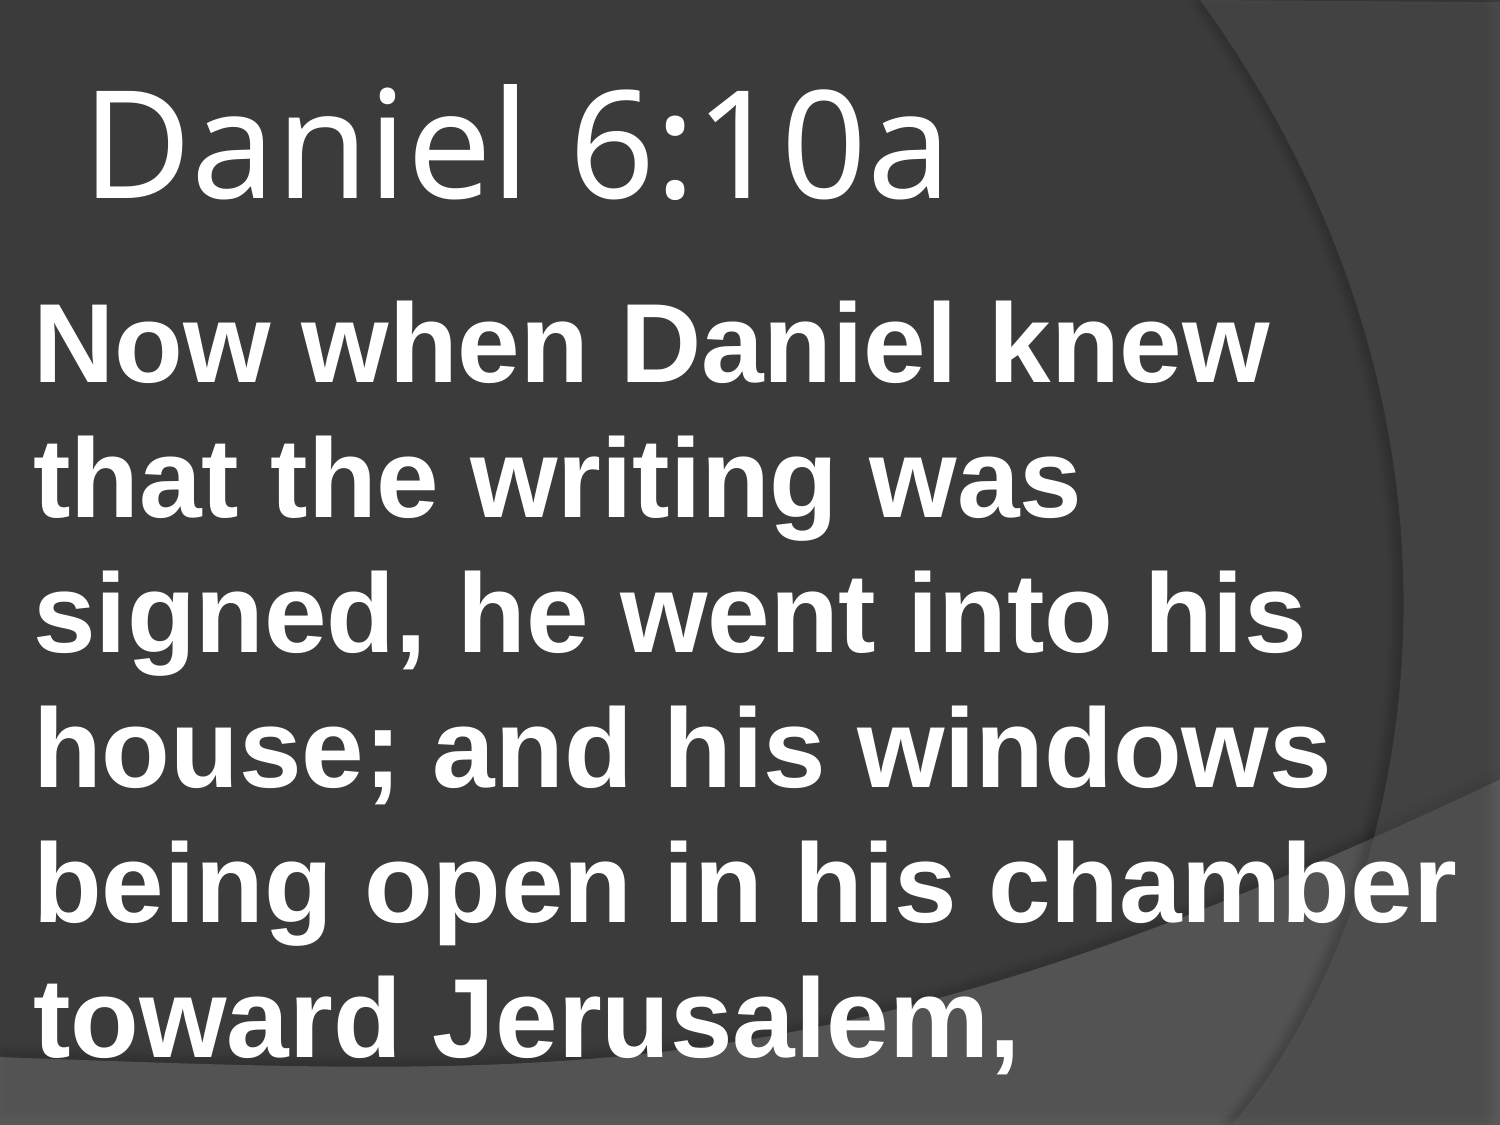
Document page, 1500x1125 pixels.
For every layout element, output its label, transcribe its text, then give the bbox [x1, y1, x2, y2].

title Daniel 6:10a [75, 45, 1300, 233]
list Now when Daniel knew that the writing was signed, he went into his house; and his windows being open in his chamber toward Jerusalem, [12, 262, 1475, 1113]
